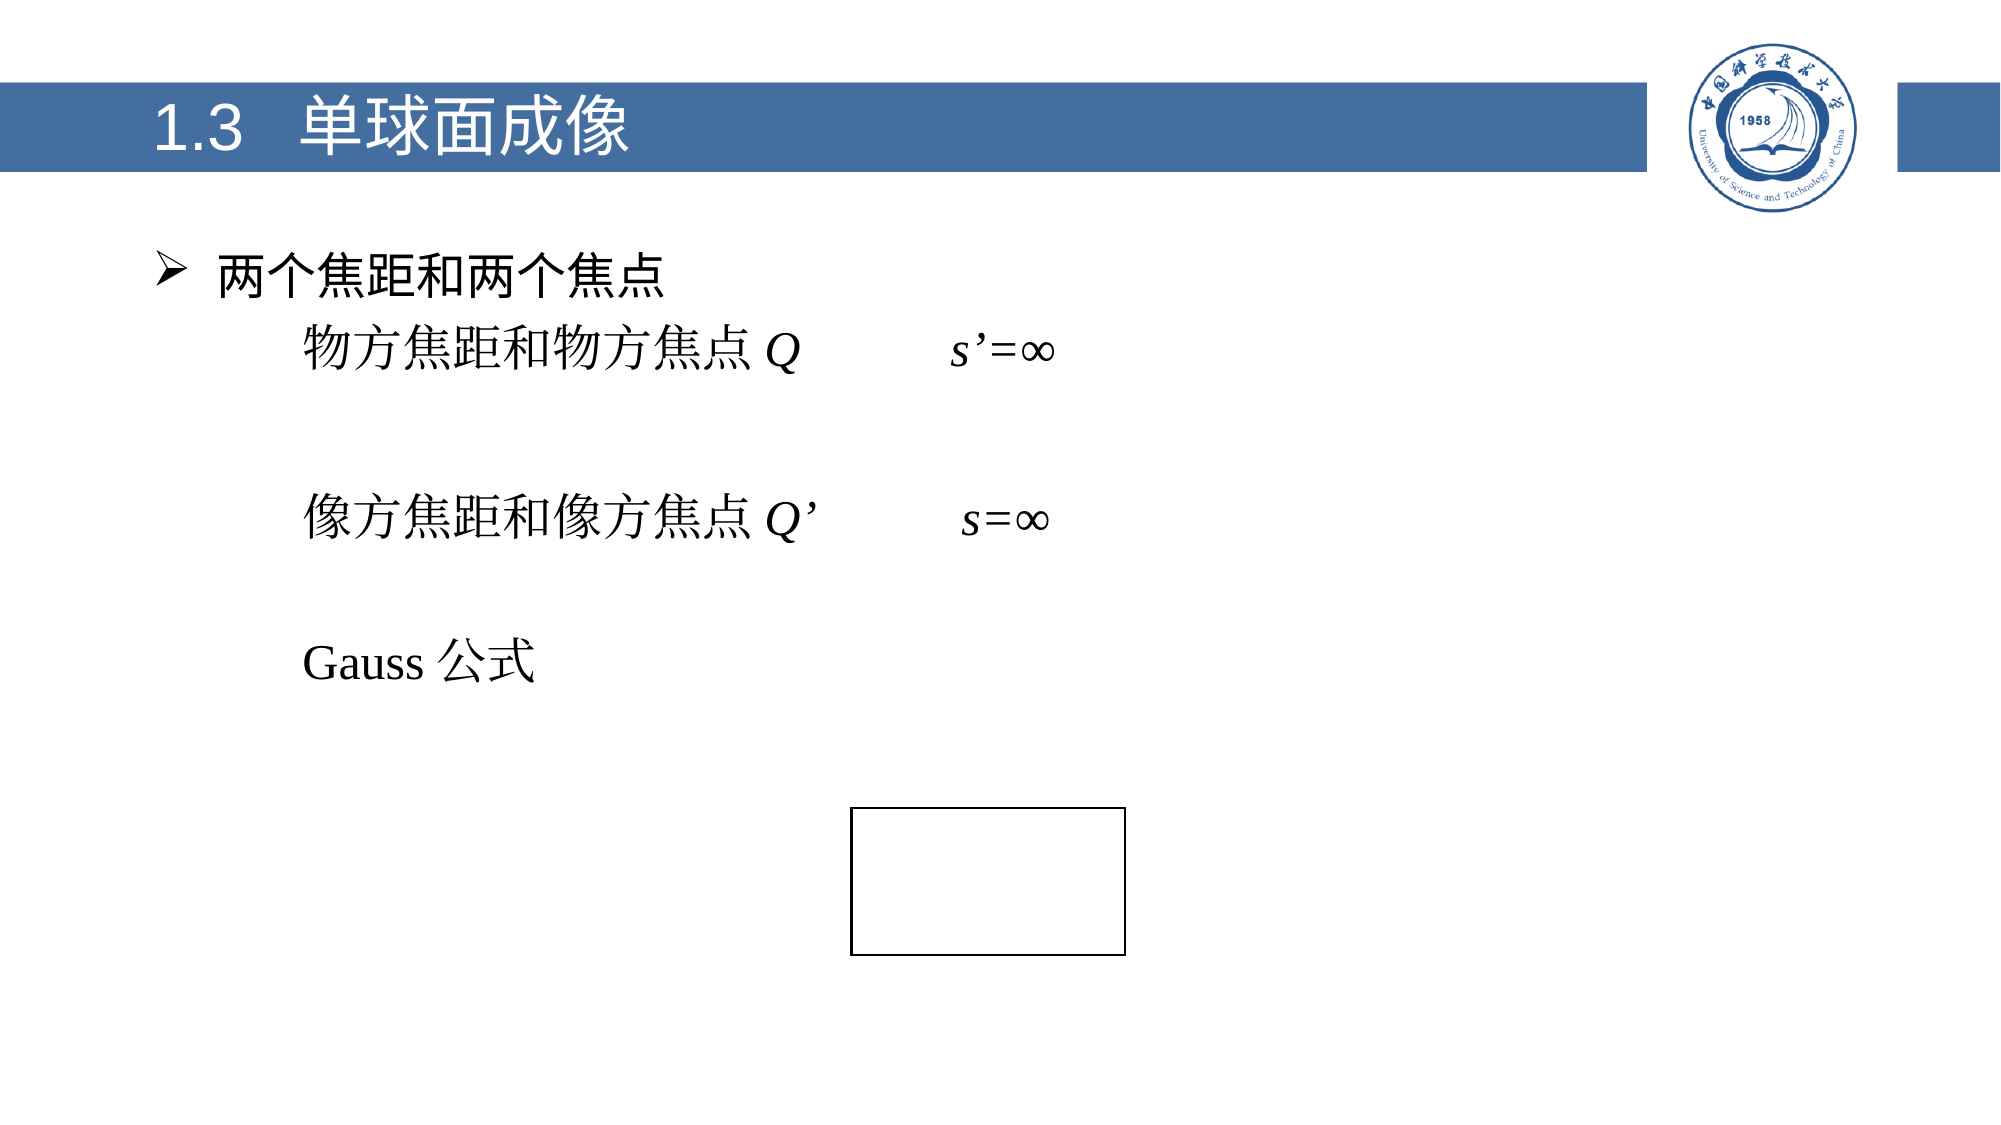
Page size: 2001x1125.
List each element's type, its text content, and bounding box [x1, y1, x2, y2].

title 1.3 单球面成像 [137, 84, 1863, 175]
text_box [850, 807, 1126, 956]
